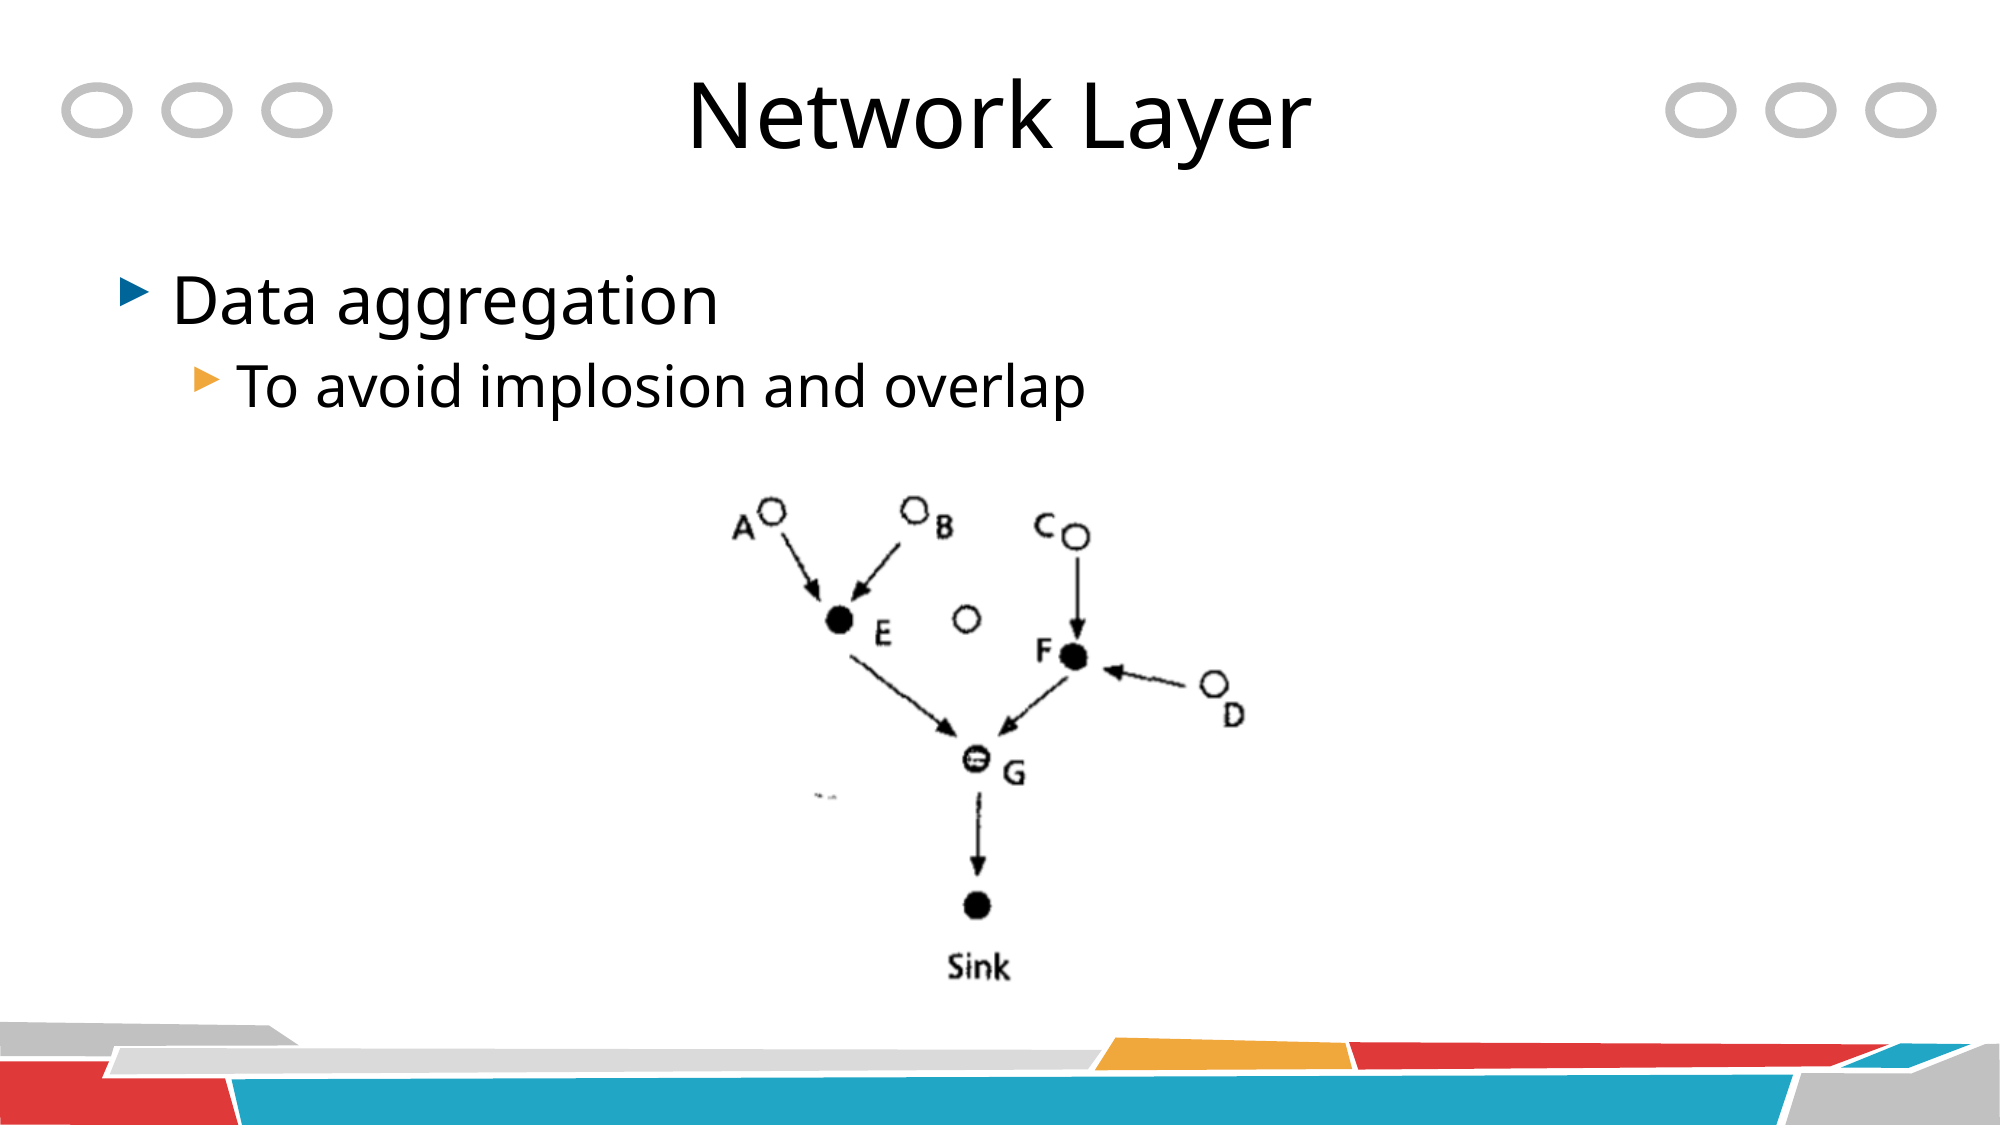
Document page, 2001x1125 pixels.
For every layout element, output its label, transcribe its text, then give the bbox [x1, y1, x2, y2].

list Data aggregation To avoid implosion and overlap [99, 250, 1900, 1005]
picture [702, 468, 1295, 1006]
title Network Layer [350, 18, 1650, 206]
